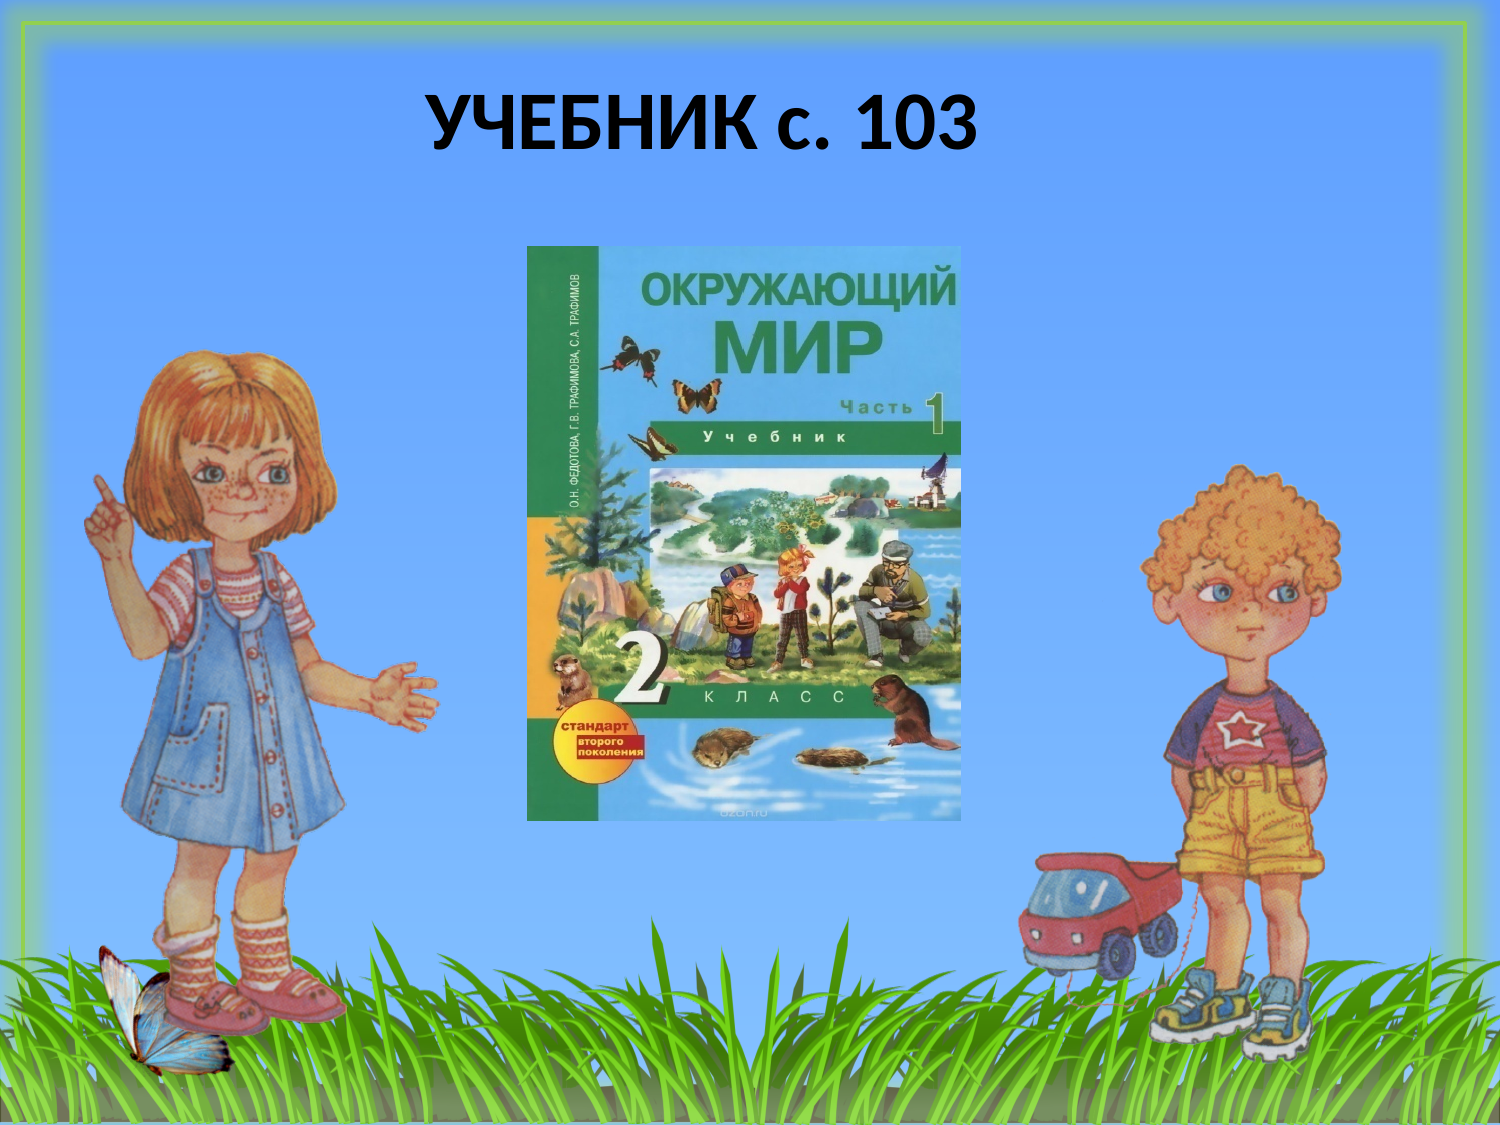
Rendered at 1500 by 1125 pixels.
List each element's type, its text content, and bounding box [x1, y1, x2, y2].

text_box УЧЕБНИК с. 103 [410, 58, 1172, 174]
picture [527, 245, 962, 821]
picture [0, 339, 1500, 1125]
